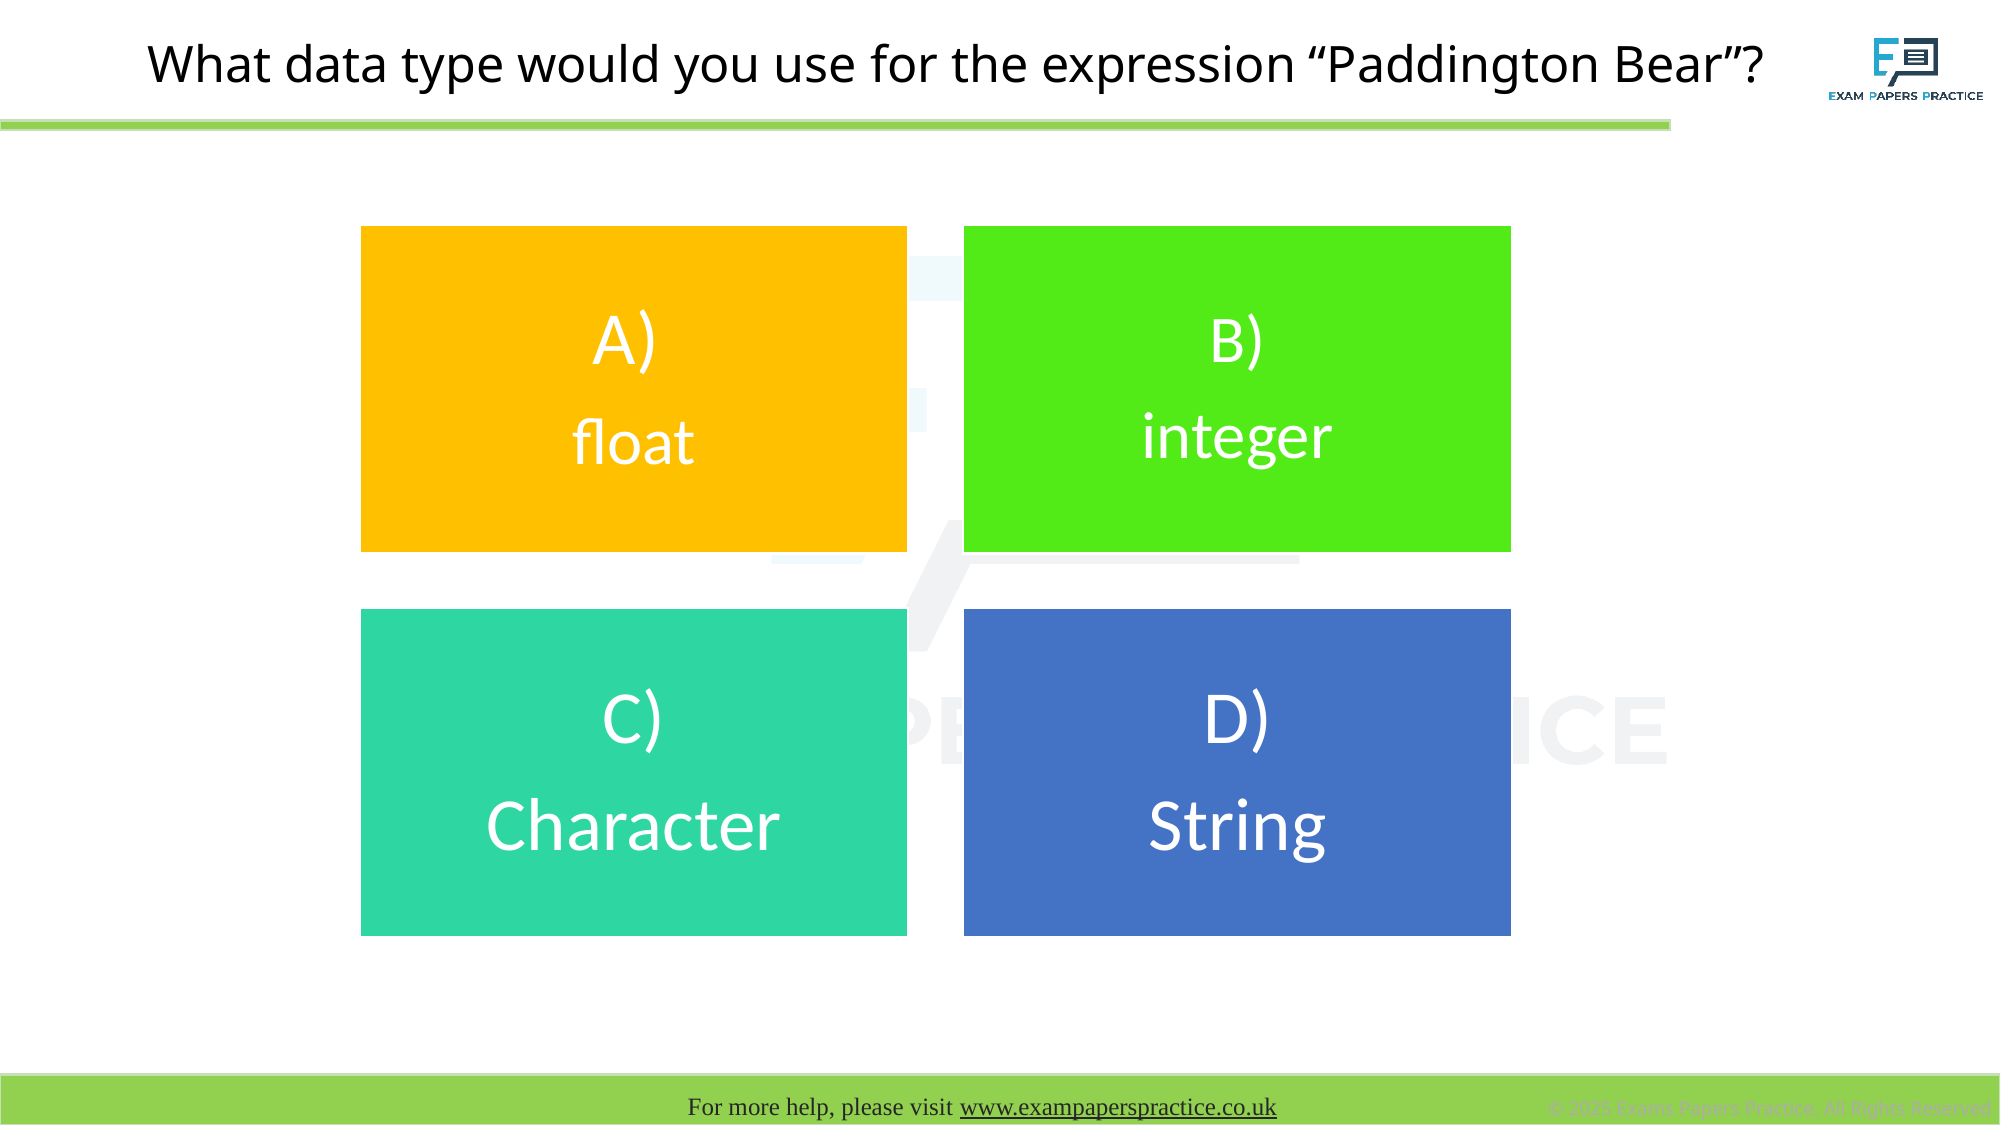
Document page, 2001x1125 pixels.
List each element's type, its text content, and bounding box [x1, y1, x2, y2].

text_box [73, 224, 1799, 938]
title What data type would you use for the expression “Paddington Bear”? [132, 11, 1858, 121]
